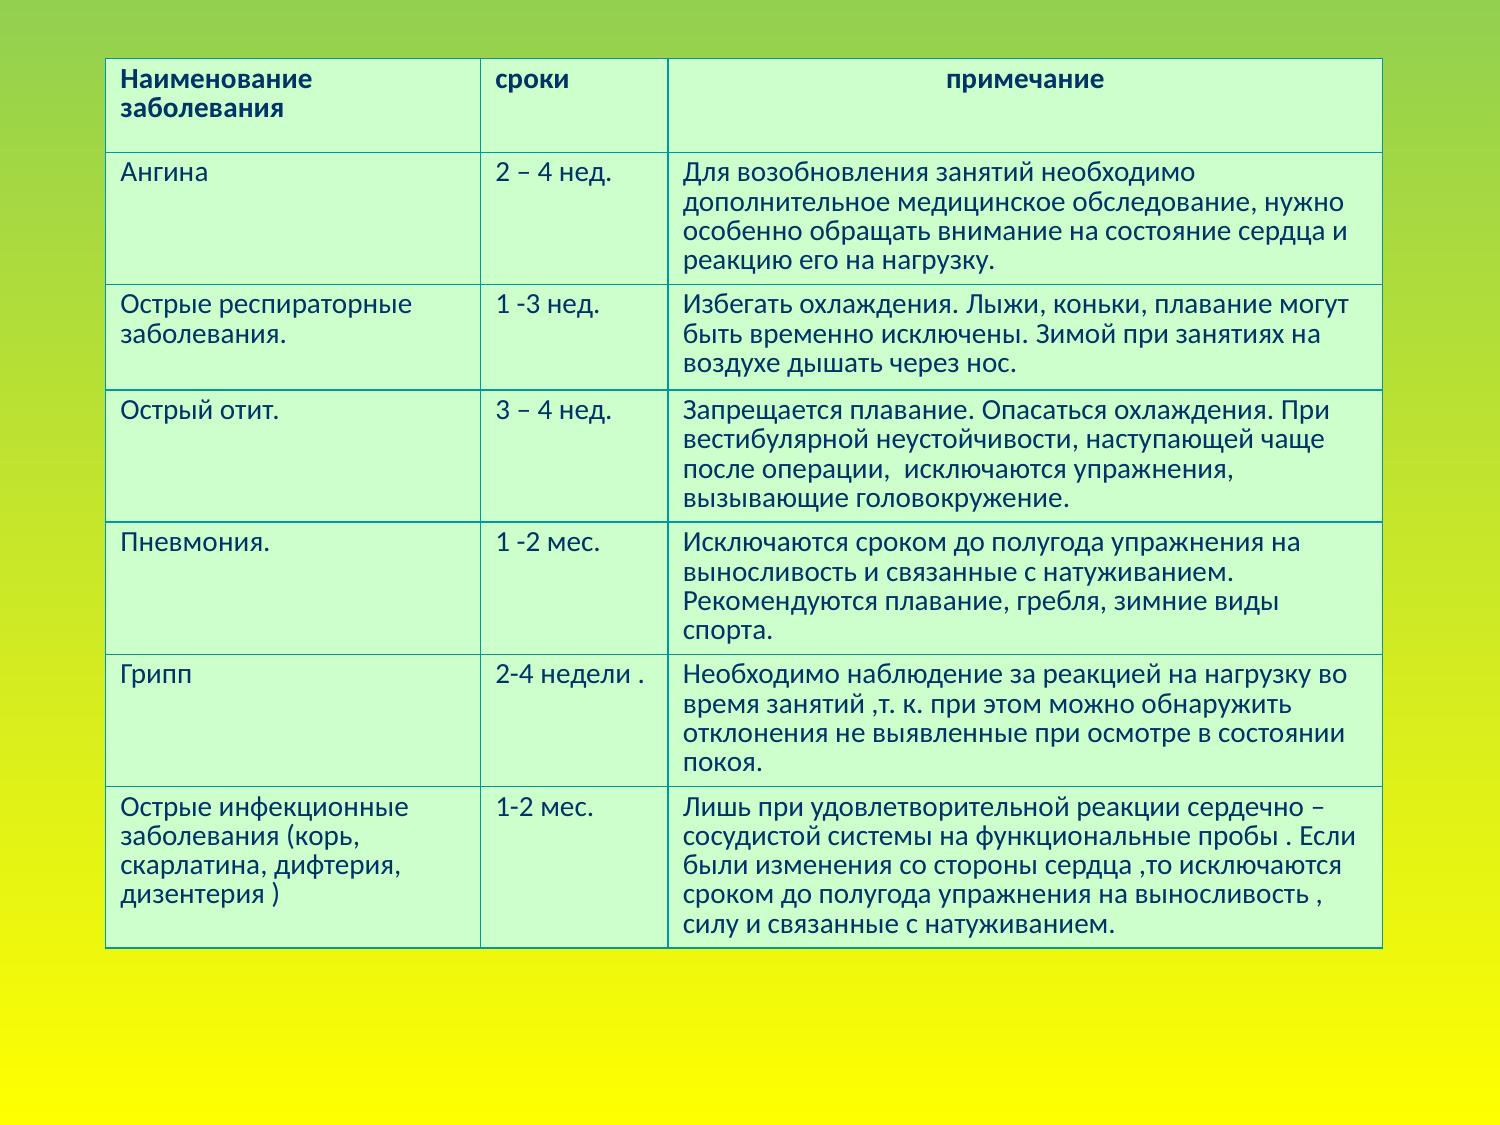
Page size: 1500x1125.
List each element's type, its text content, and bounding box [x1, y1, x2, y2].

table_cell Для возобновления занятий необходимо дополнительное медицинское обследование, нужно особенно обращать внимание на состояние сердца и реакцию его на нагрузку. [669, 153, 1382, 284]
table_cell Ангина [106, 153, 480, 284]
table_header примечание [669, 59, 1382, 152]
table_cell 3 – 4 нед. [481, 391, 667, 521]
table_cell 2 – 4 нед. [481, 153, 667, 284]
table_cell Исключаются сроком до полугода упражнения на выносливость и связанные с натуживанием. Рекомендуются плавание, гребля, зимние виды спорта. [669, 523, 1382, 654]
table_cell Острые респираторные заболевания. [106, 285, 480, 389]
table_cell Необходимо наблюдение за реакцией на нагрузку во время занятий ,т. к. при этом можно обнаружить отклонения не выявленные при осмотре в состоянии покоя. [669, 655, 1382, 786]
table_cell Запрещается плавание. Опасаться охлаждения. При вестибулярной неустойчивости, наступающей чаще после операции, исключаются упражнения, вызывающие головокружение. [669, 391, 1382, 521]
table_cell 1 -2 мес. [481, 523, 667, 654]
table_cell Избегать охлаждения. Лыжи, коньки, плавание могут быть временно исключены. Зимой при занятиях на воздухе дышать через нос. [669, 285, 1382, 389]
table_cell Лишь при удовлетворительной реакции сердечно –сосудистой системы на функциональные пробы . Если были изменения со стороны сердца ,то исключаются сроком до полугода упражнения на выносливость , силу и связанные с натуживанием. [669, 787, 1382, 947]
table_cell Острый отит. [106, 391, 480, 521]
table_cell Грипп [106, 655, 480, 786]
table_cell 1-2 мес. [481, 787, 667, 947]
table_header сроки [481, 59, 667, 152]
table_cell 2-4 недели . [481, 655, 667, 786]
table_cell Острые инфекционные заболевания (корь, скарлатина, дифтерия, дизентерия ) [106, 787, 480, 947]
table_cell 1 -3 нед. [481, 285, 667, 389]
table_header Наименование заболевания [106, 59, 480, 152]
table_cell Пневмония. [106, 523, 480, 654]
